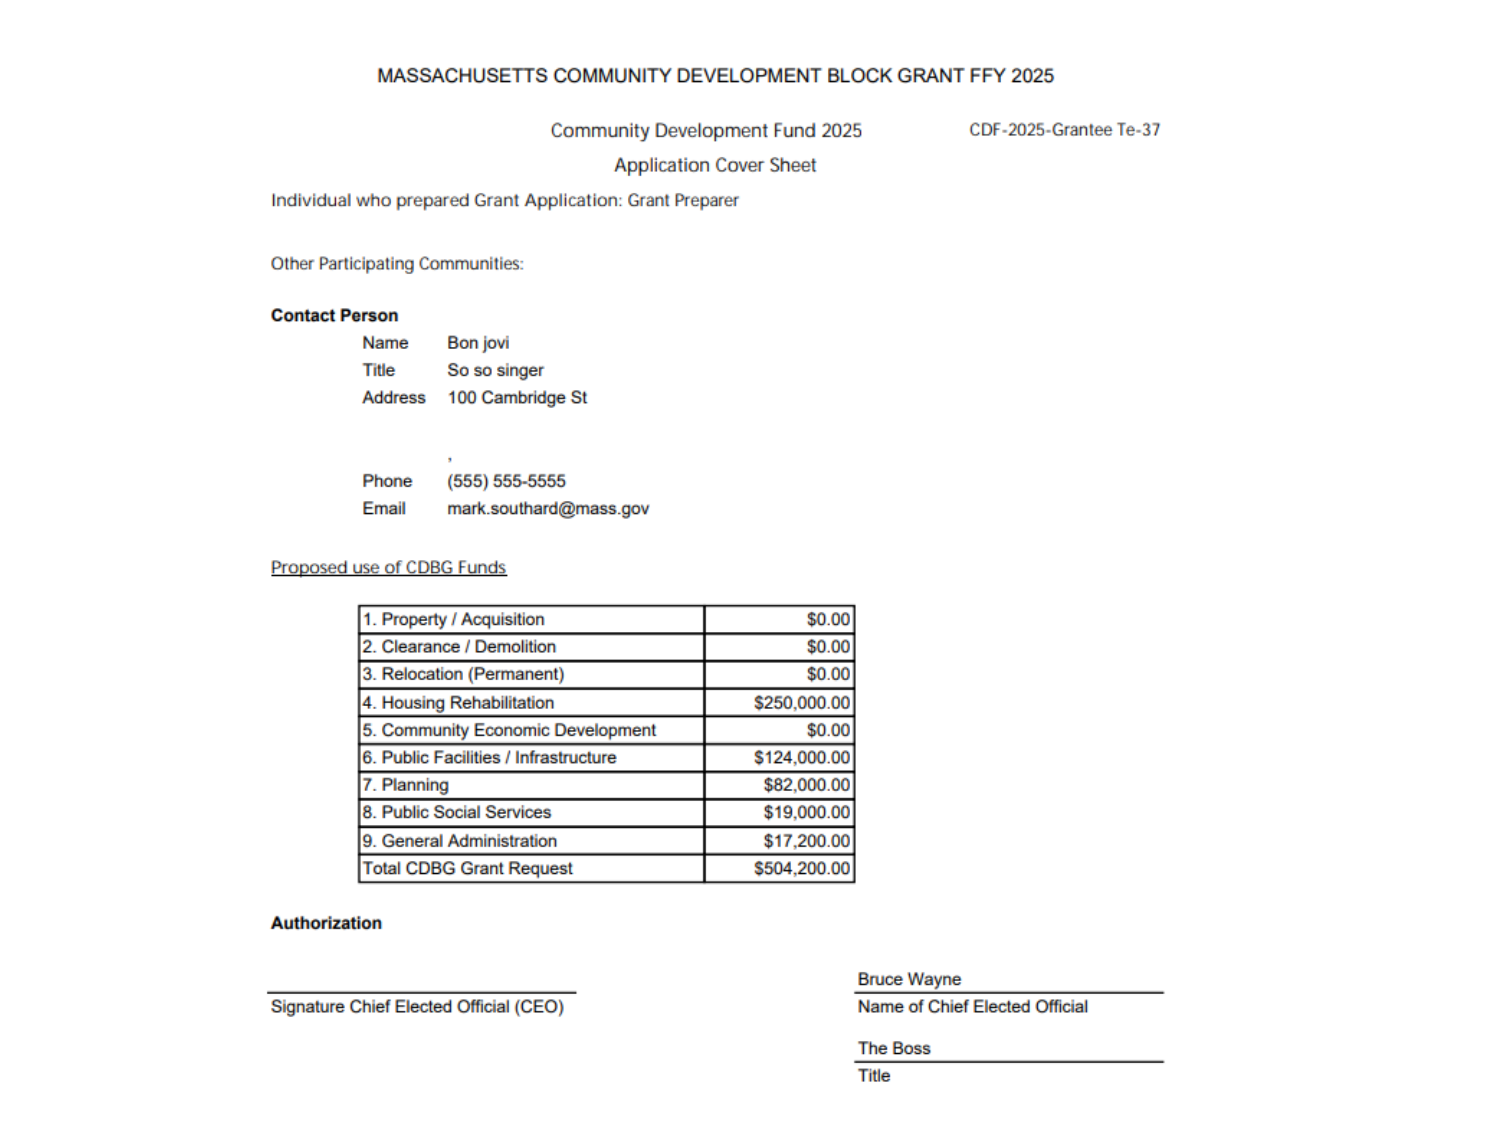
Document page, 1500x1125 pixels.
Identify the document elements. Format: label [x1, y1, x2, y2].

picture [239, 0, 1260, 1125]
